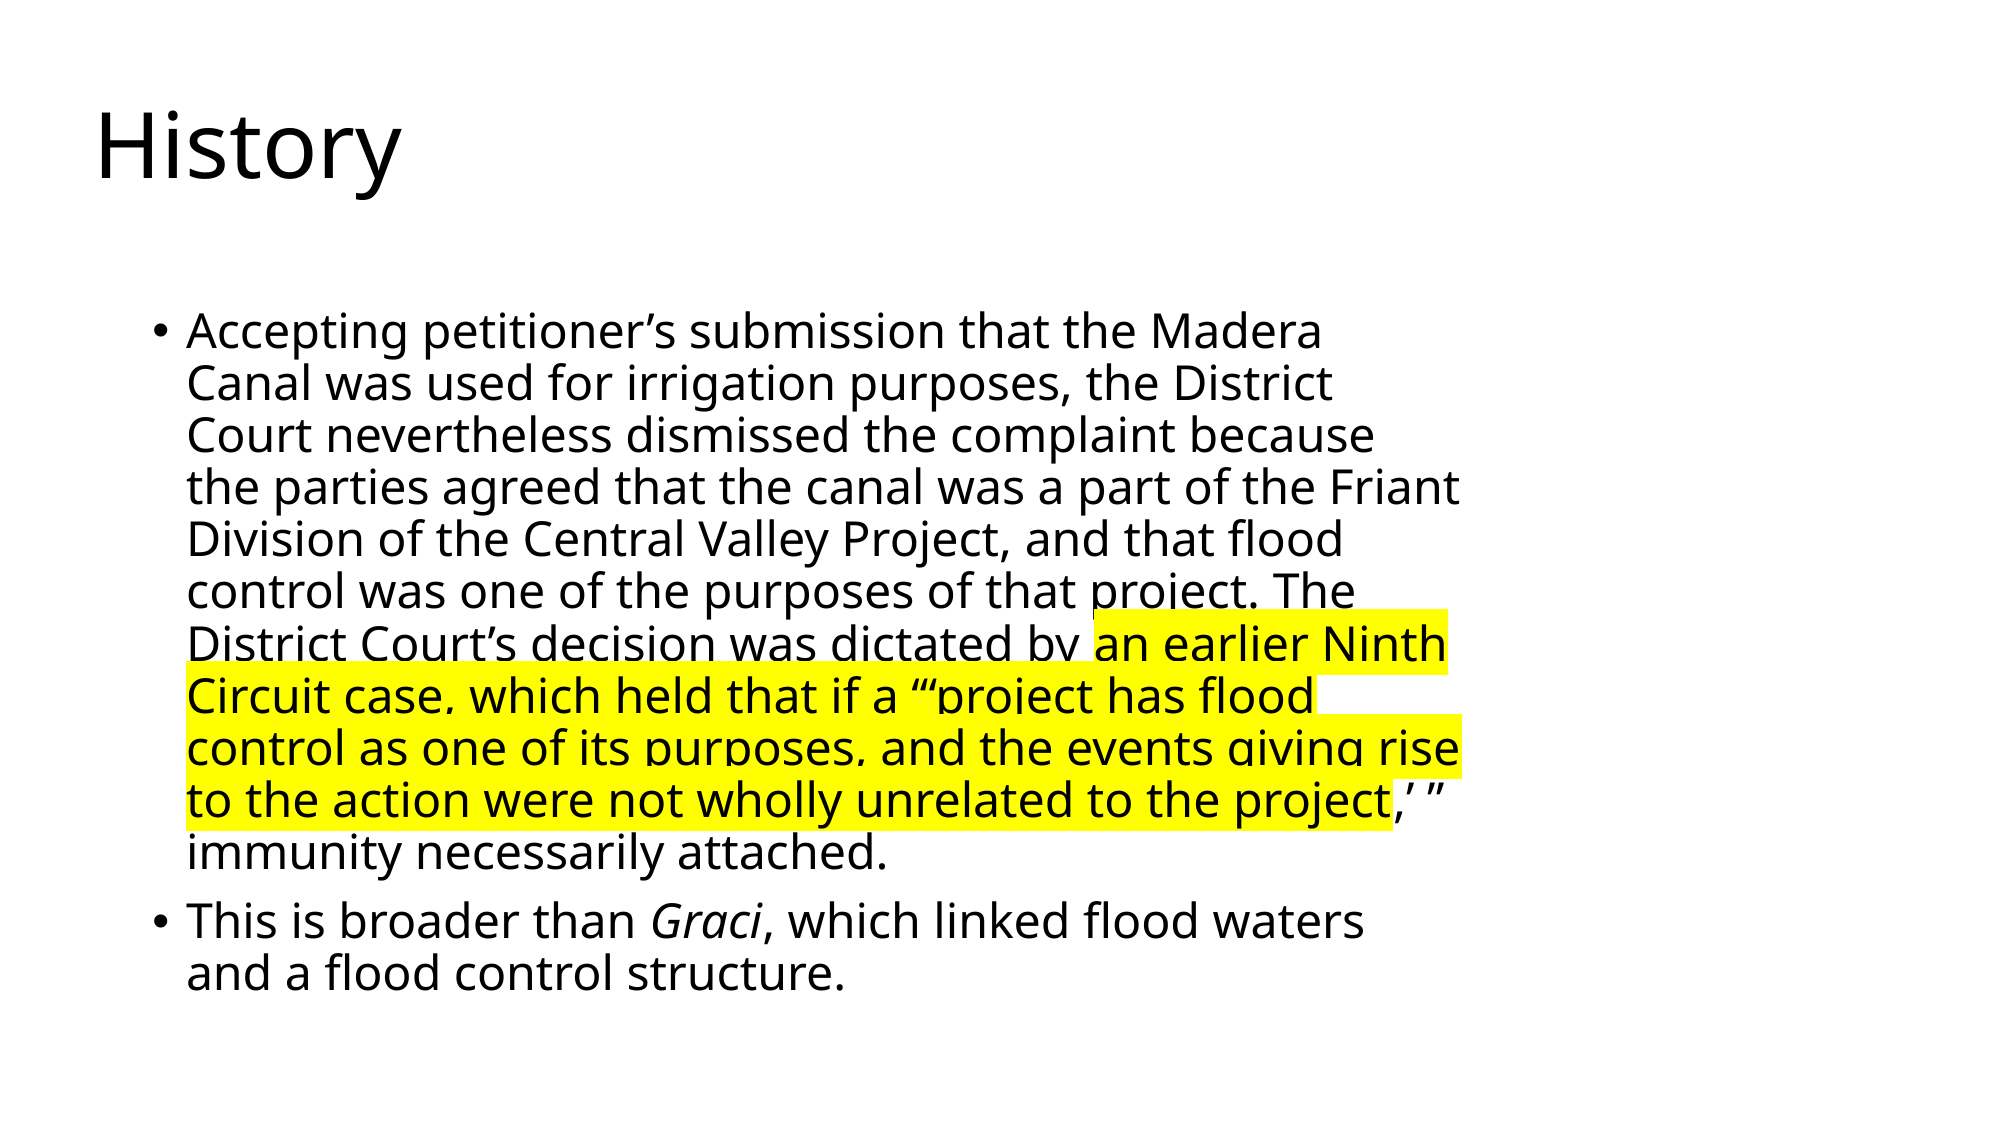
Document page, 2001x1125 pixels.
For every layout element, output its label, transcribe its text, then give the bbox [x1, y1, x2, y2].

list Accepting petitioner’s submission that the Madera Canal was used for irrigation purposes, the District Court nevertheless dismissed the complaint because the parties agreed that the canal was a part of the Friant Division of the Central Valley Project, and that flood control was one of the purposes of that project. The District Court’s decision was dictated by an earlier Ninth Circuit case, which held that if a ‘“project has flood control as one of its purposes, and the events giving rise to the action were not wholly unrelated to the project,’ ” immunity necessarily attached. This is broader than Graci, which linked flood waters and a flood control structure. [137, 299, 1478, 1014]
title History [78, 39, 1598, 258]
